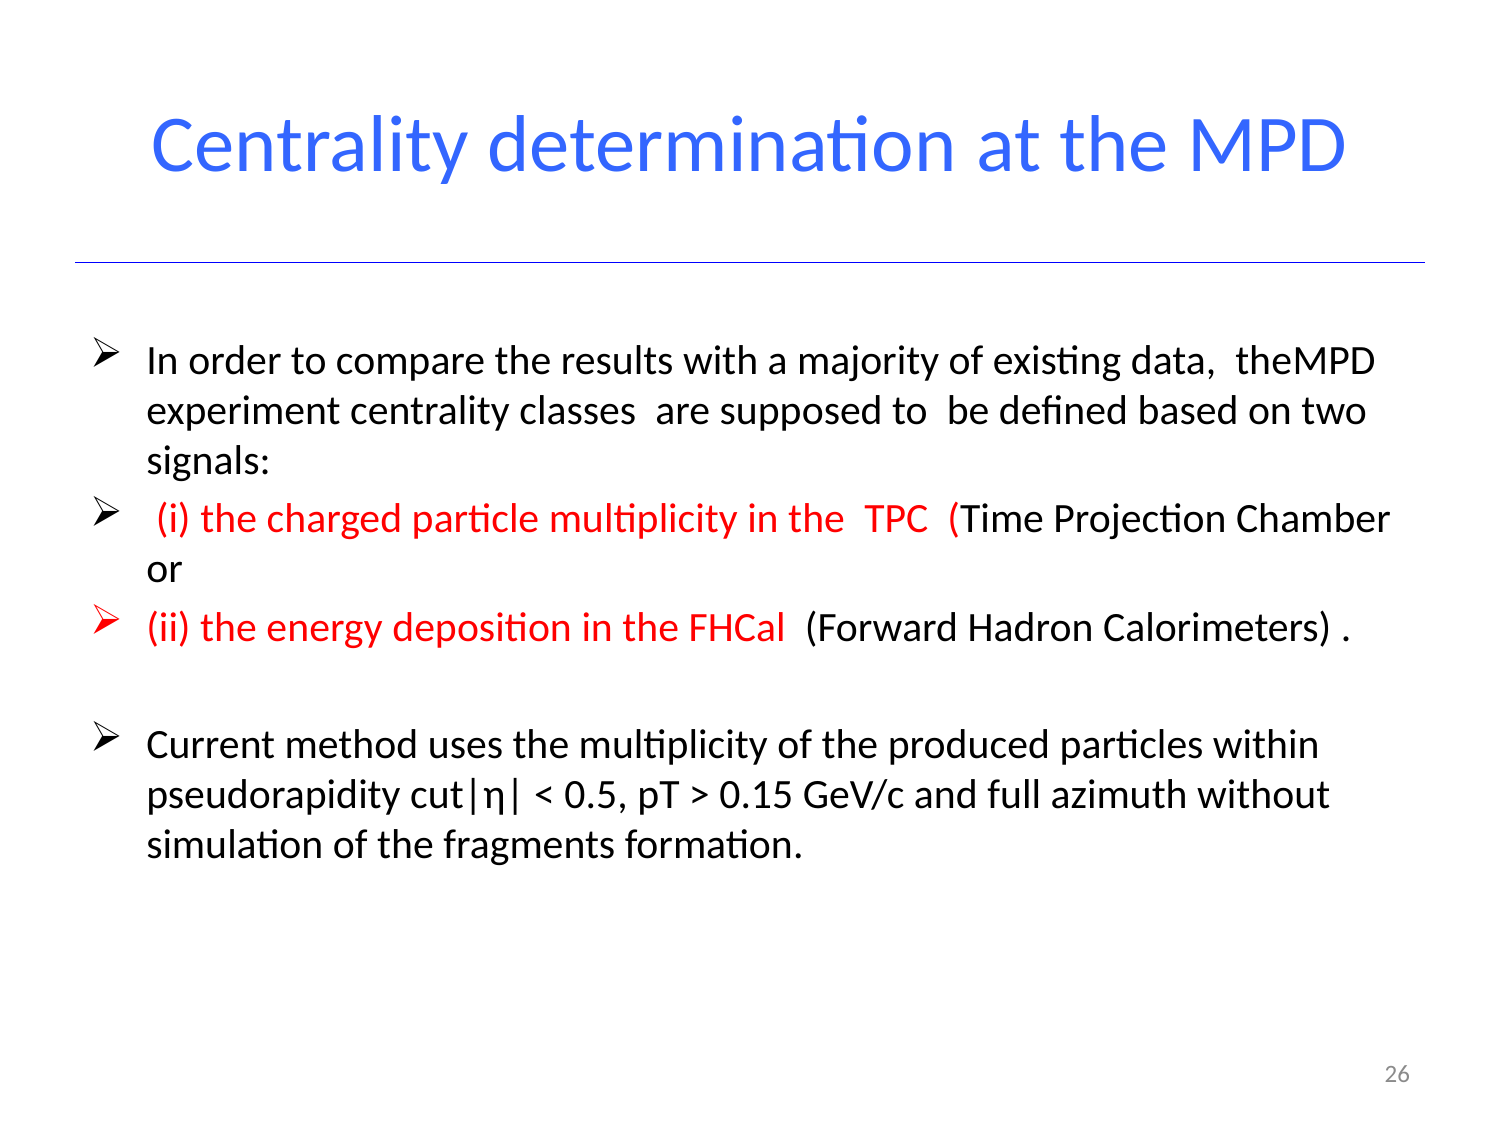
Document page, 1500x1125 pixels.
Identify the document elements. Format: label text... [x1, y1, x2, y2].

title Centrality determination at the MPD [75, 45, 1425, 233]
list In order to compare the results with a majority of existing data, theMPD experiment centrality classes are supposed to be defined based on two signals: (i) the charged particle multiplicity in the TPC (Time Projection Chamber or (ii) the energy deposition in the FHCal (Forward Hadron Calorimeters) . Current method uses the multiplicity of the produced particles within pseudorapidity cut|η| < 0.5, pT > 0.15 GeV/c and full azimuth without simulation of the fragments formation. [75, 324, 1425, 1068]
slide_number 26 [1074, 1042, 1425, 1103]
